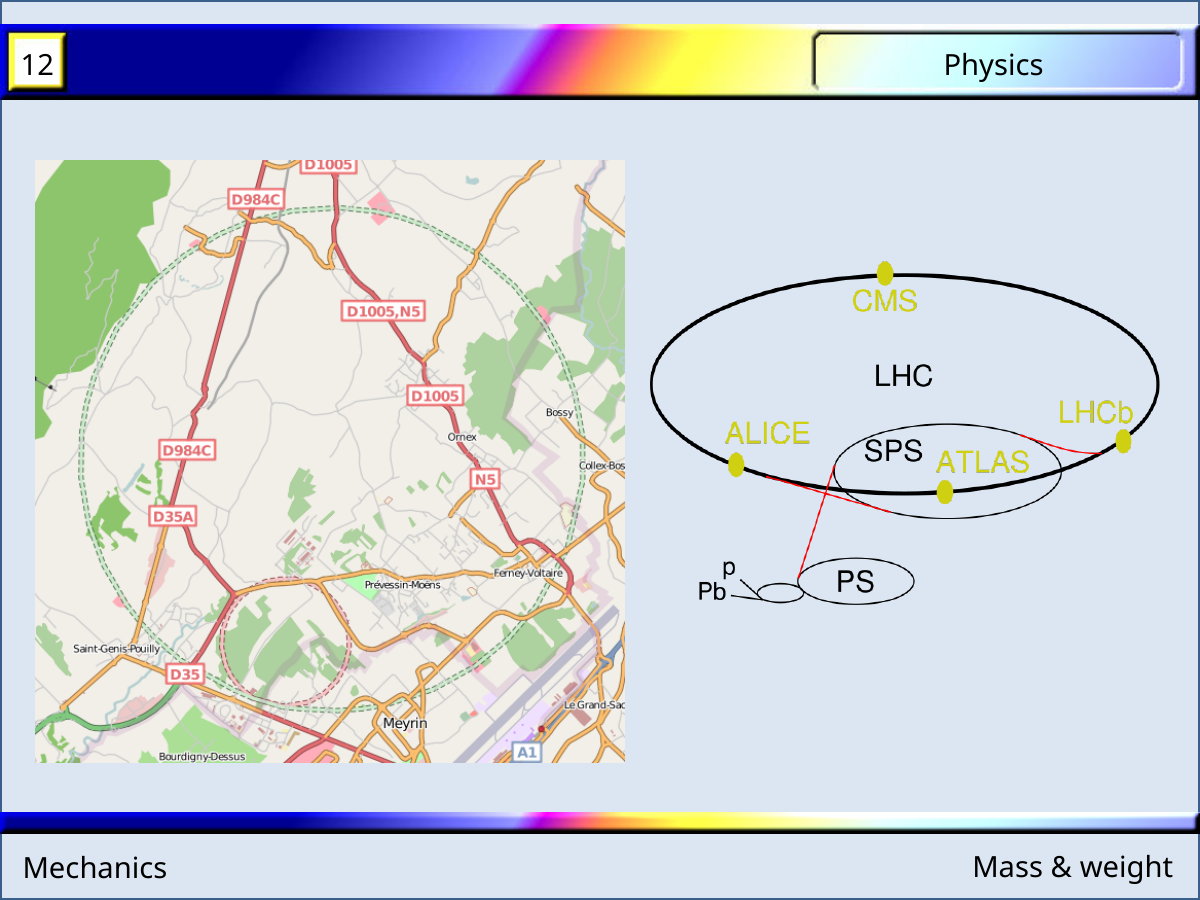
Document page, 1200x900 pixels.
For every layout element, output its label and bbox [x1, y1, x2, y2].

picture [0, 24, 1200, 100]
picture [35, 160, 1178, 763]
picture [0, 812, 1200, 834]
